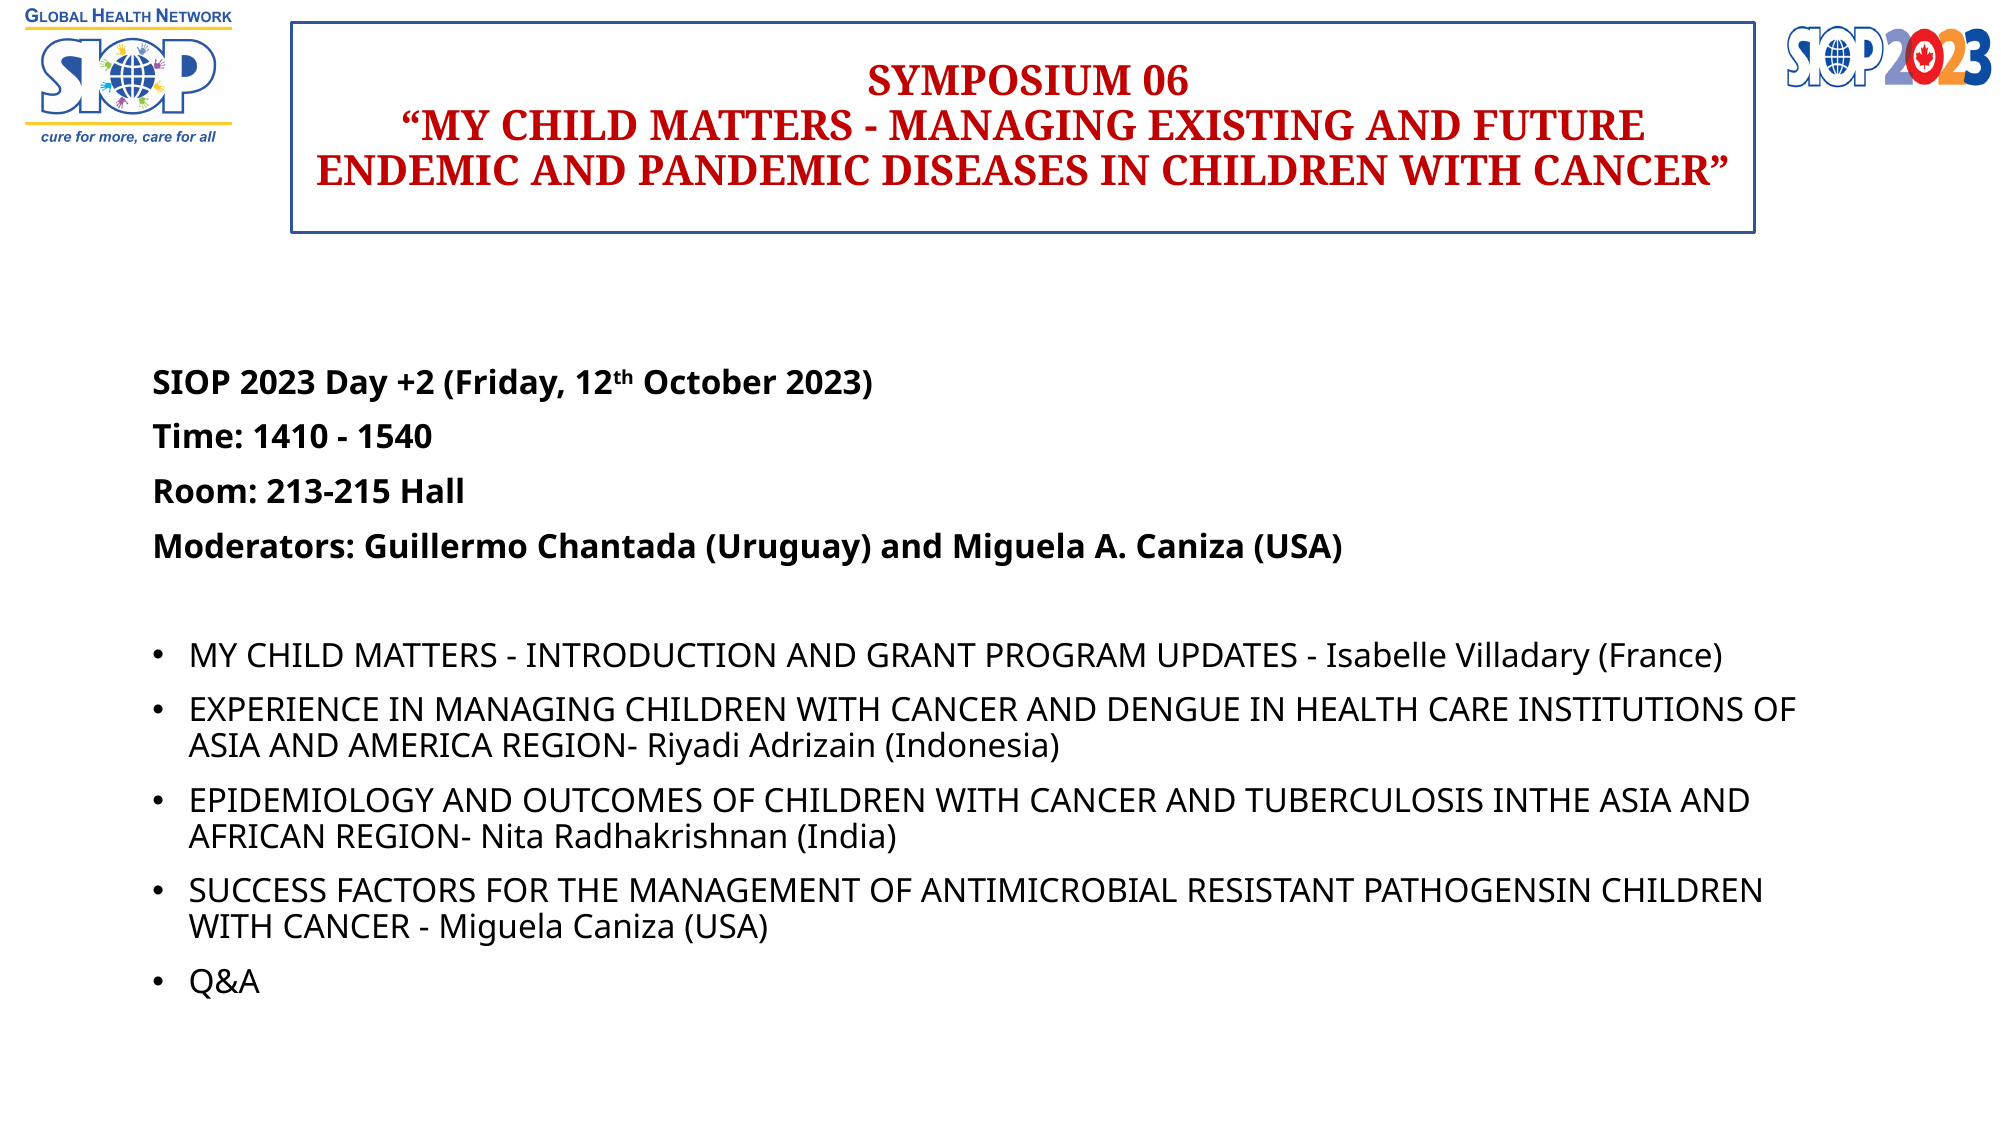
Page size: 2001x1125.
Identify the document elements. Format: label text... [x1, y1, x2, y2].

picture [1779, 10, 2000, 98]
list SIOP 2023 Day +2 (Friday, 12th October 2023) Time: 1410 - 1540 Room: 213-215 Hall Moderators: Guillermo Chantada (Uruguay) and Miguela A. Caniza (USA) MY CHILD MATTERS - INTRODUCTION AND GRANT PROGRAM UPDATES - Isabelle Villadary (France) EXPERIENCE IN MANAGING CHILDREN WITH CANCER AND DENGUE IN HEALTH CARE INSTITUTIONS OF ASIA AND AMERICA REGION- Riyadi Adrizain (Indonesia) EPIDEMIOLOGY AND OUTCOMES OF CHILDREN WITH CANCER AND TUBERCULOSIS INTHE ASIA AND AFRICAN REGION- Nita Radhakrishnan (India) SUCCESS FACTORS FOR THE MANAGEMENT OF ANTIMICROBIAL RESISTANT PATHOGENSIN CHILDREN WITH CANCER - Miguela Caniza (USA) Q&A [137, 299, 1863, 1014]
title SYMPOSIUM 06 “MY CHILD MATTERS - MANAGING EXISTING AND FUTURE ENDEMIC AND PANDEMIC DISEASES IN CHILDREN WITH CANCER” [290, 21, 1756, 234]
picture [25, 8, 232, 144]
